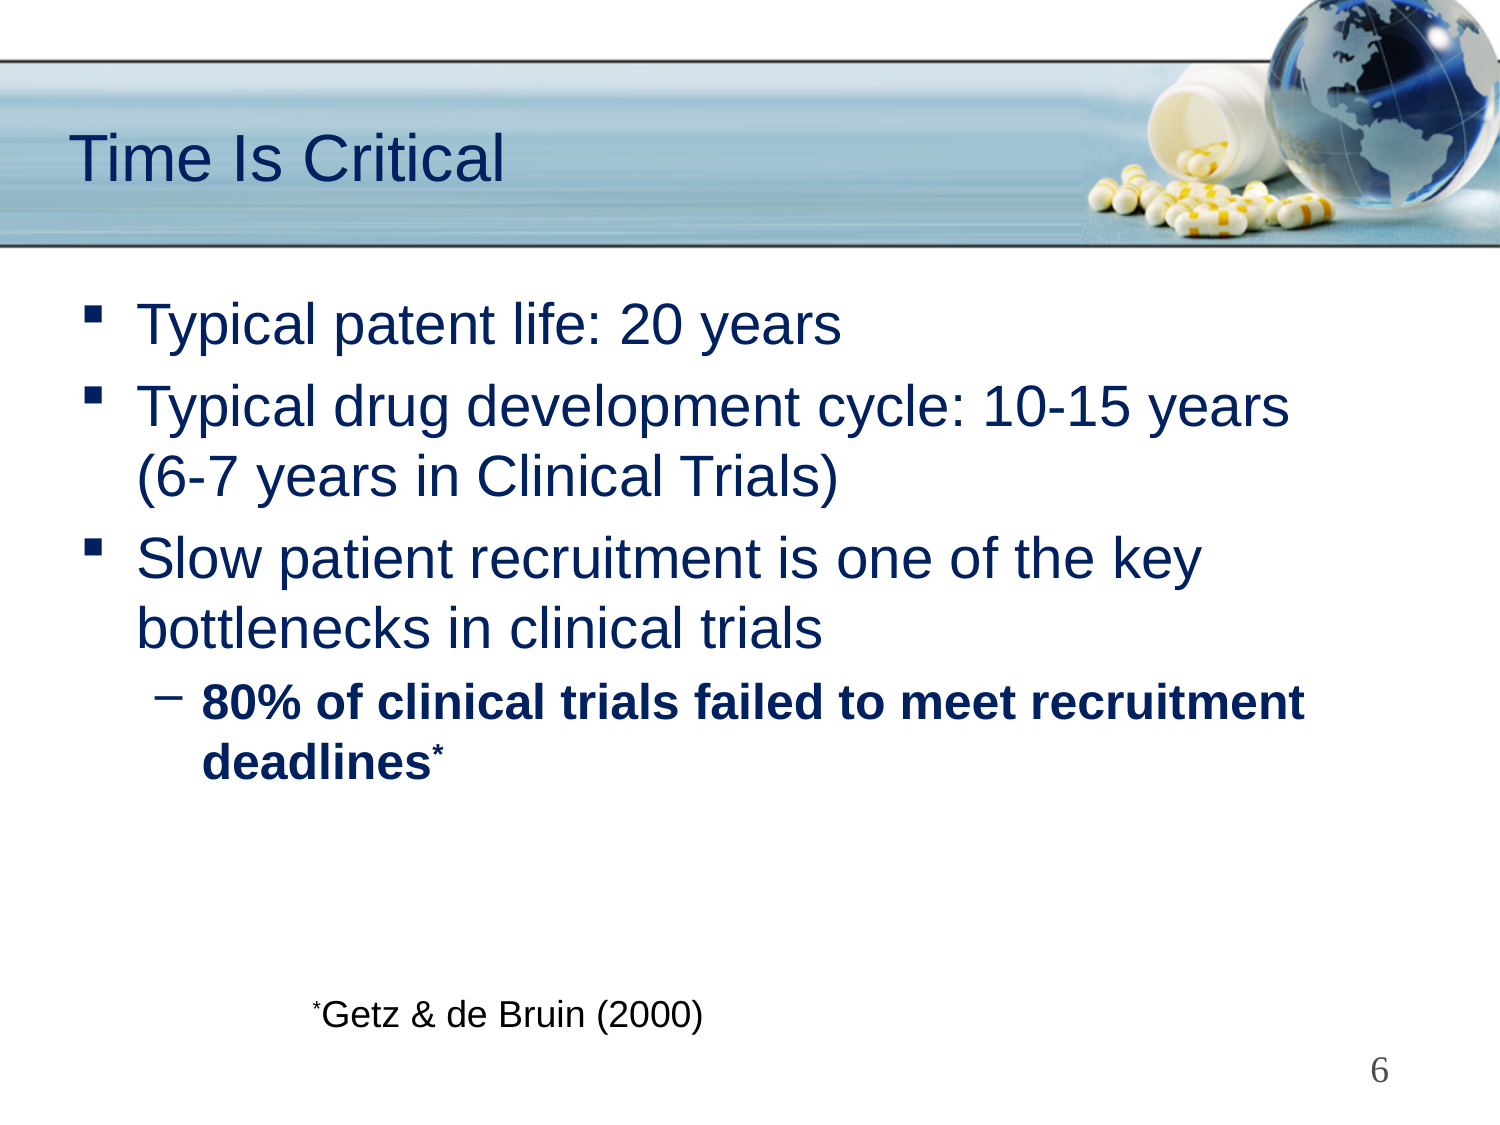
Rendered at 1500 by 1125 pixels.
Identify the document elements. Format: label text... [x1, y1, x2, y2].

title Time Is Critical [52, 113, 1046, 198]
text_box *Getz & de Bruin (2000) [297, 982, 1098, 1043]
text_box 6 [1355, 1037, 1500, 1113]
list Typical patent life: 20 years Typical drug development cycle: 10-15 years (6-7 years in Clinical Trials) Slow patient recruitment is one of the key bottlenecks in clinical trials 80% of clinical trials failed to meet recruitment deadlines* [64, 278, 1384, 1083]
picture [0, 0, 1500, 1125]
